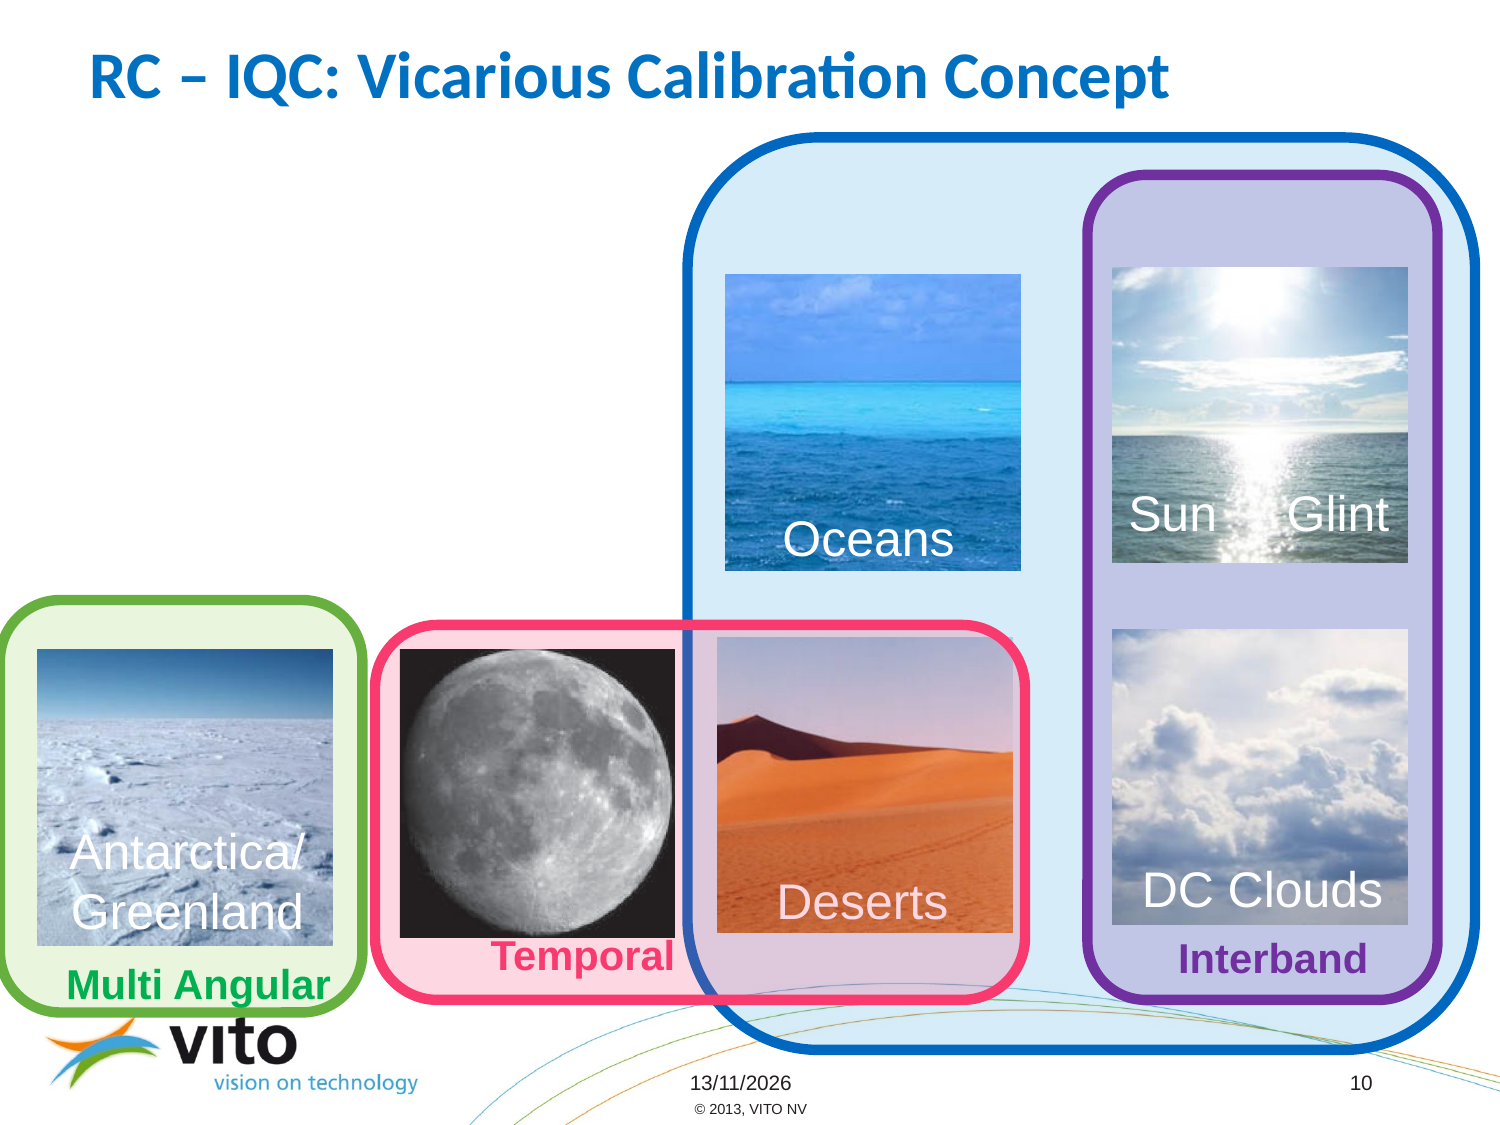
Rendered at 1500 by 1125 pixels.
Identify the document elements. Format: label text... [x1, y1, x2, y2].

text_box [374, 624, 1026, 1001]
text_box RC – IQC: Vicarious Calibration Concept [74, 24, 1425, 93]
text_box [1112, 266, 1408, 563]
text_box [1087, 174, 1438, 1001]
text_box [0, 599, 363, 1016]
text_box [724, 274, 1021, 576]
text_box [1112, 629, 1413, 926]
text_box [687, 137, 1476, 1051]
picture [0, 0, 1500, 1125]
